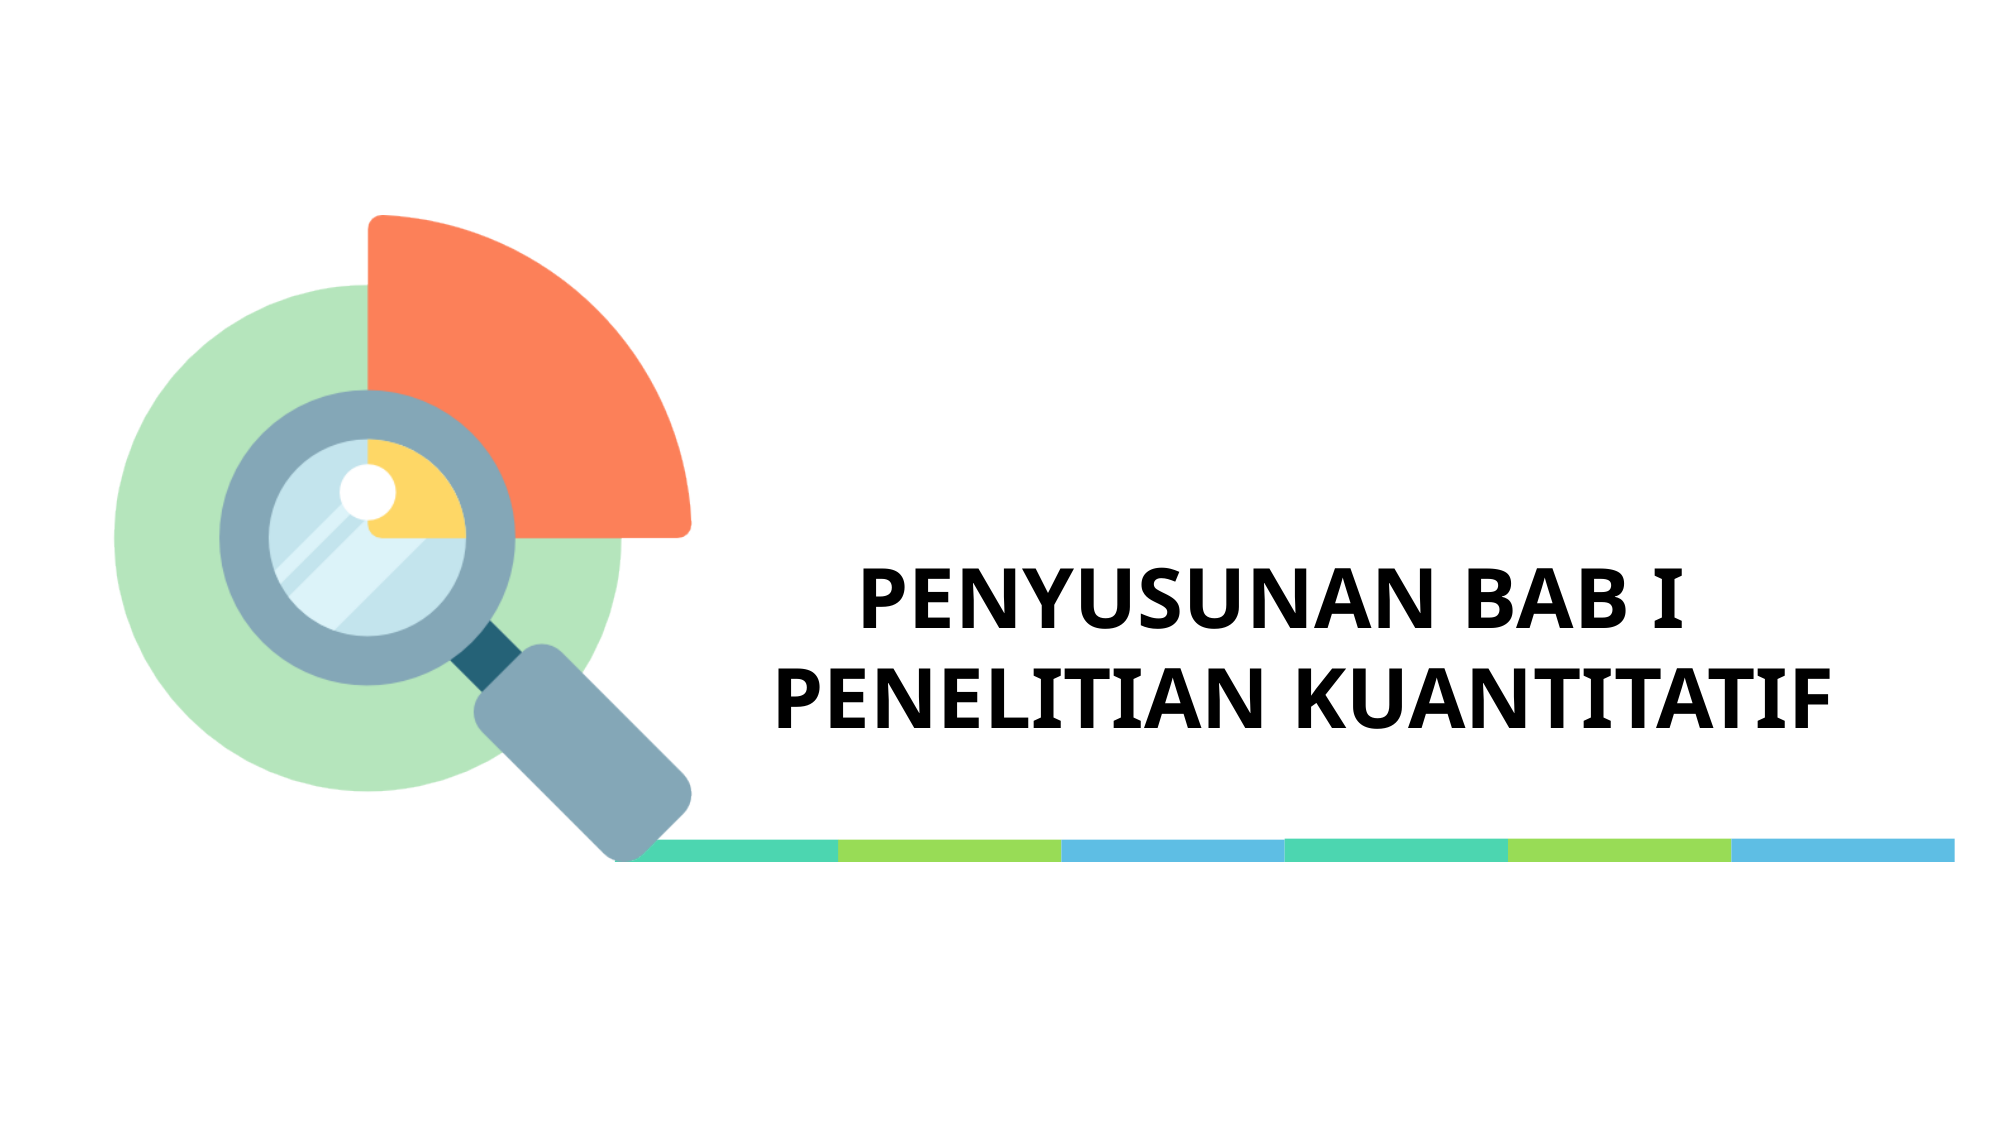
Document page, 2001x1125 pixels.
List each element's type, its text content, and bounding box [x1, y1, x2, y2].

picture [79, 215, 727, 862]
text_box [727, 838, 1955, 862]
text_box PENYUSUNAN BAB I PENELITIAN KUANTITATIF [727, 538, 1912, 753]
